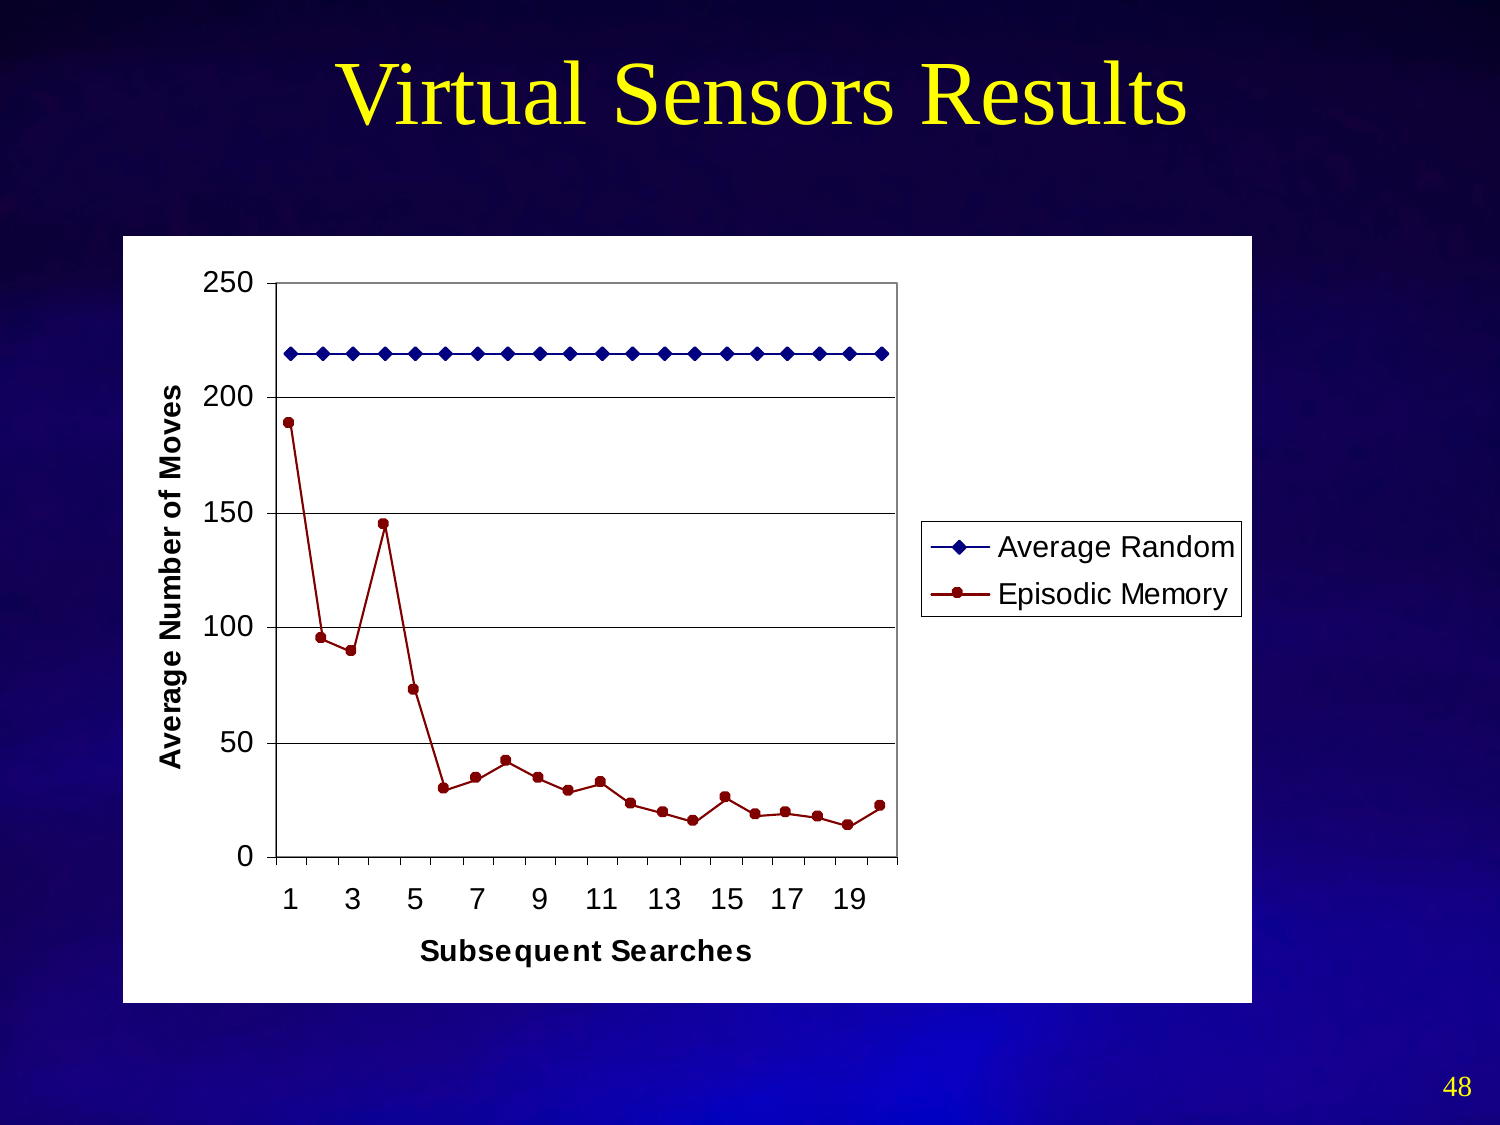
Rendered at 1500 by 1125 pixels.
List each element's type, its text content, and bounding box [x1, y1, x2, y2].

picture [0, 0, 1500, 1125]
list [111, 224, 1263, 1012]
title Virtual Sensors Results [49, 12, 1476, 163]
slide_number 48 [1074, 1059, 1488, 1113]
